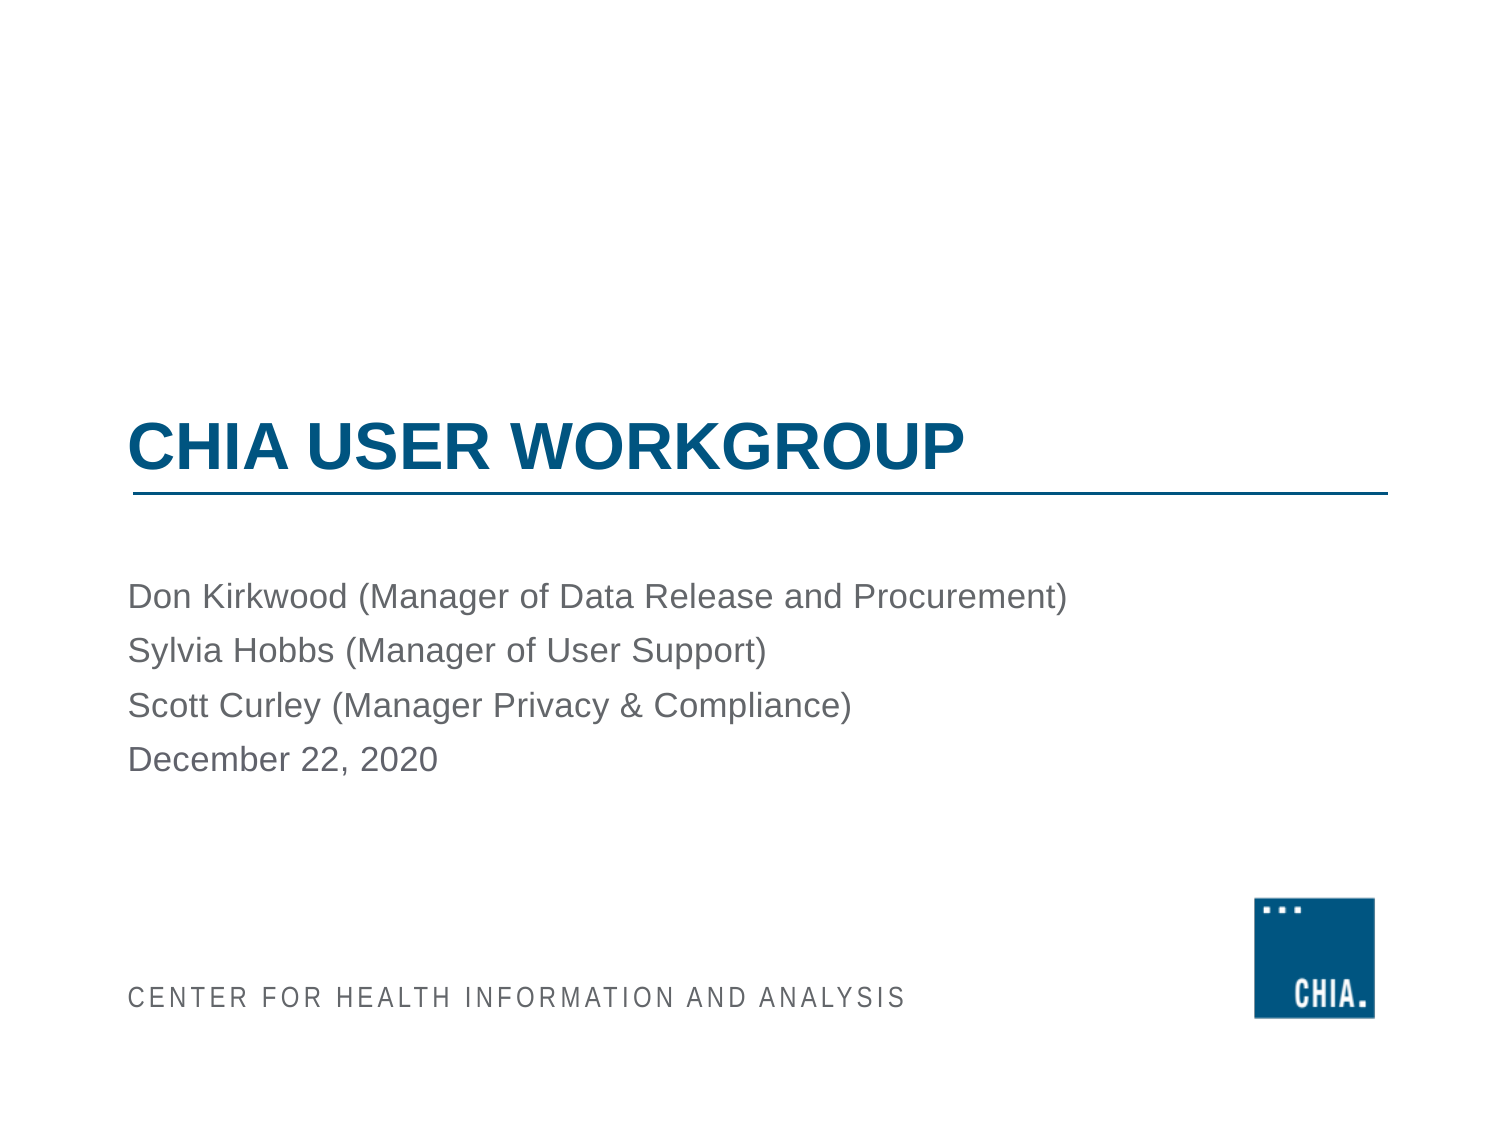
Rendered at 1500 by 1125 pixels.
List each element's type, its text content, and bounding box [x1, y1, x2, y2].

text_box Don Kirkwood (Manager of Data Release and Procurement) Sylvia Hobbs (Manager of User Support) Scott Curley (Manager Privacy & Compliance) December 22, 2020 [112, 553, 1388, 788]
text_box CENTER FOR HEALTH INFORMATION AND ANALYSIS [112, 934, 1246, 1021]
text_box CHIA user workgroup [112, 256, 1388, 490]
picture [1251, 896, 1377, 1021]
